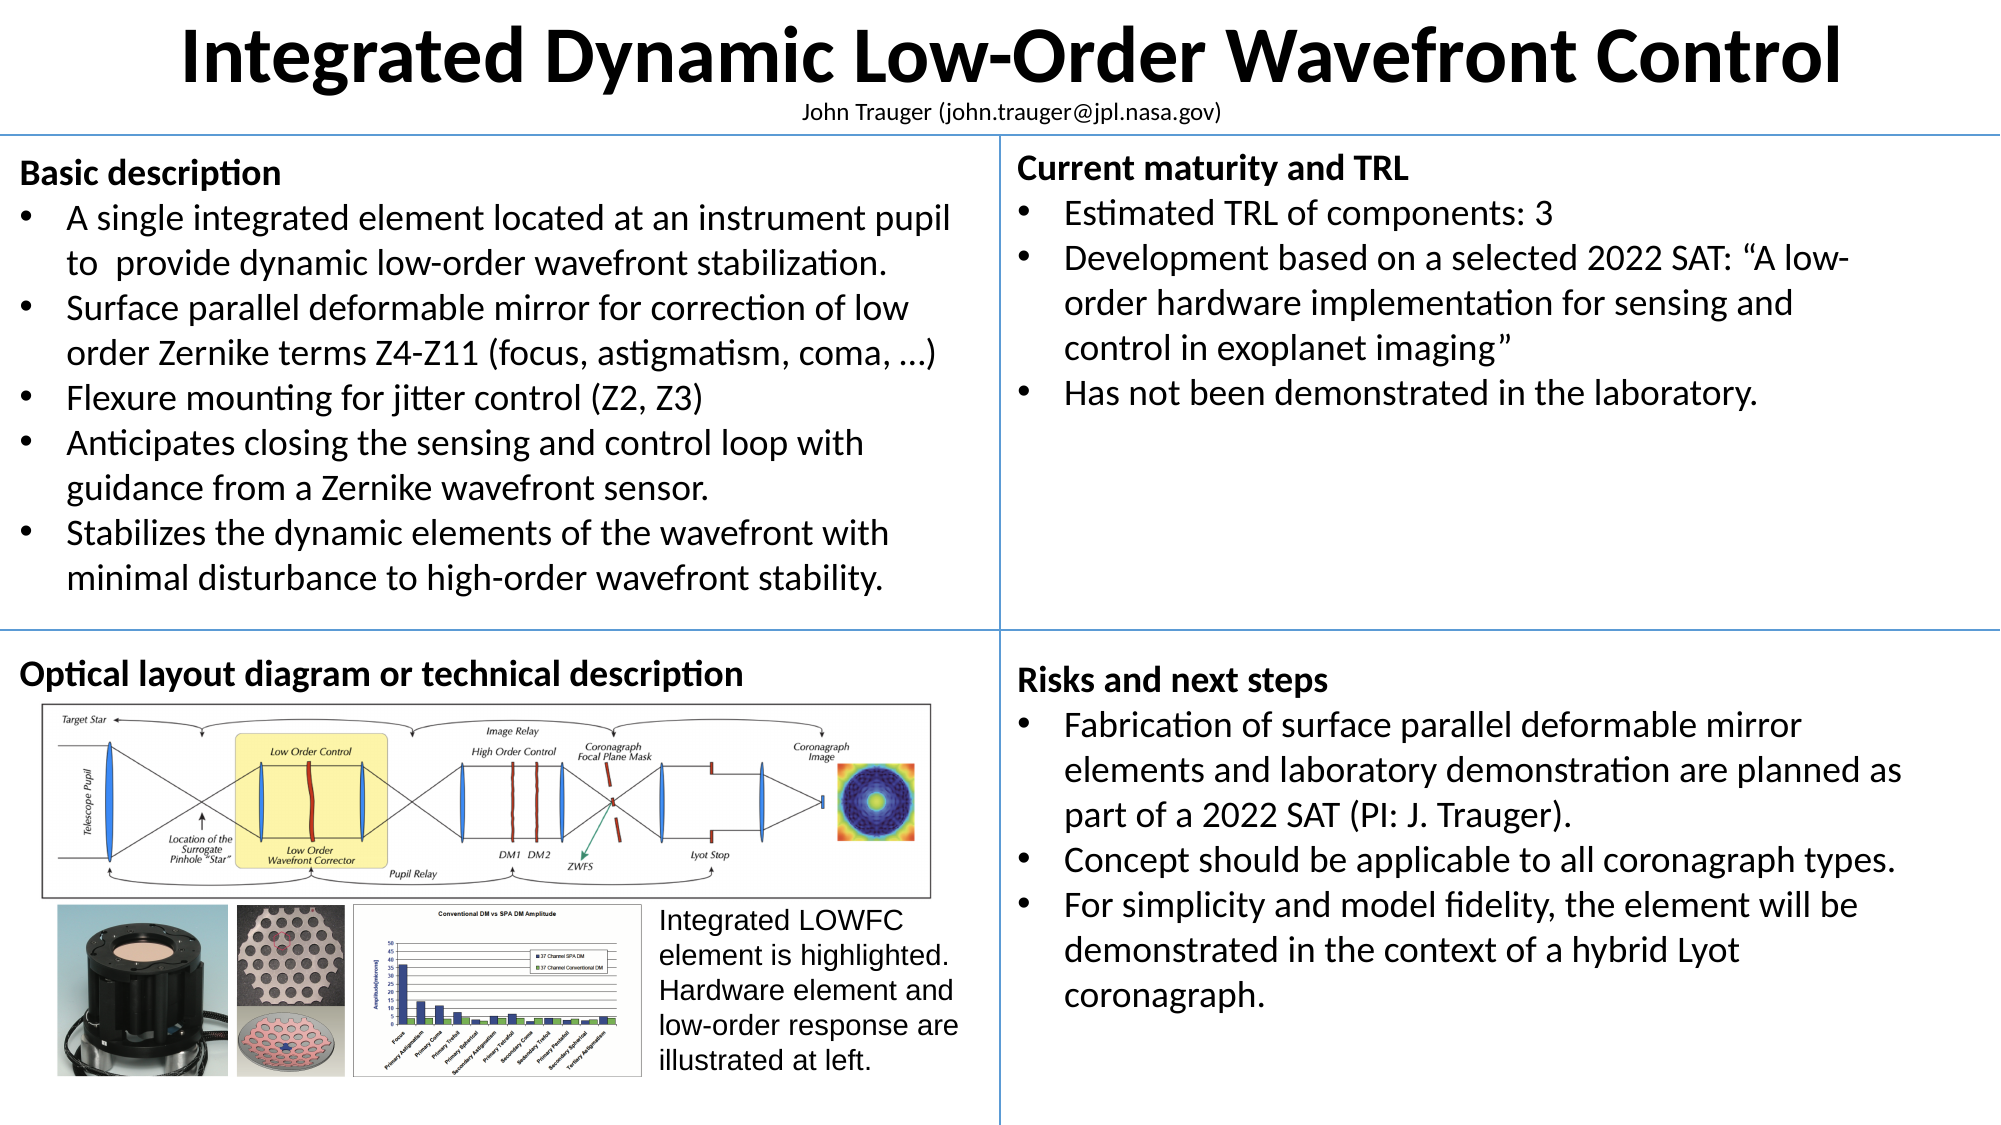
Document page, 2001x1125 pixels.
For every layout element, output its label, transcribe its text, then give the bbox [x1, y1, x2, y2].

text_box Risks and next steps Fabrication of surface parallel deformable mirror elements and laboratory demonstration are planned as part of a 2022 SAT (PI: J. Trauger). Concept should be applicable to all coronagraph types. For simplicity and model fidelity, the element will be demonstrated in the context of a hybrid Lyot coronagraph. [1004, 647, 1935, 1023]
text_box Current maturity and TRL Estimated TRL of components: 3 Development based on a selected 2022 SAT: “A low-order hardware implementation for sensing and control in exoplanet imaging” Has not been demonstrated in the laboratory. [1004, 147, 1875, 421]
text_box Optical layout diagram or technical description [4, 642, 989, 701]
title Integrated Dynamic Low-Order Wavefront Control John Trauger (john.trauger@jpl.nasa.gov) [150, 11, 1875, 128]
text_box Basic description A single integrated element located at an instrument pupil to provide dynamic low-order wavefront stabilization. Surface parallel deformable mirror for correction of low order Zernike terms Z4-Z11 (focus, astigmatism, coma, …) Flexure mounting for jitter control (Z2, Z3) Anticipates closing the sensing and control loop with guidance from a Zernike wavefront sensor. Stabilizes the dynamic elements of the wavefront with minimal disturbance to high-order wavefront stability. [4, 146, 988, 606]
picture [39, 701, 936, 1077]
text_box Integrated LOWFC element is highlighted. Hardware element and low-order response are illustrated at left. [643, 893, 986, 1084]
